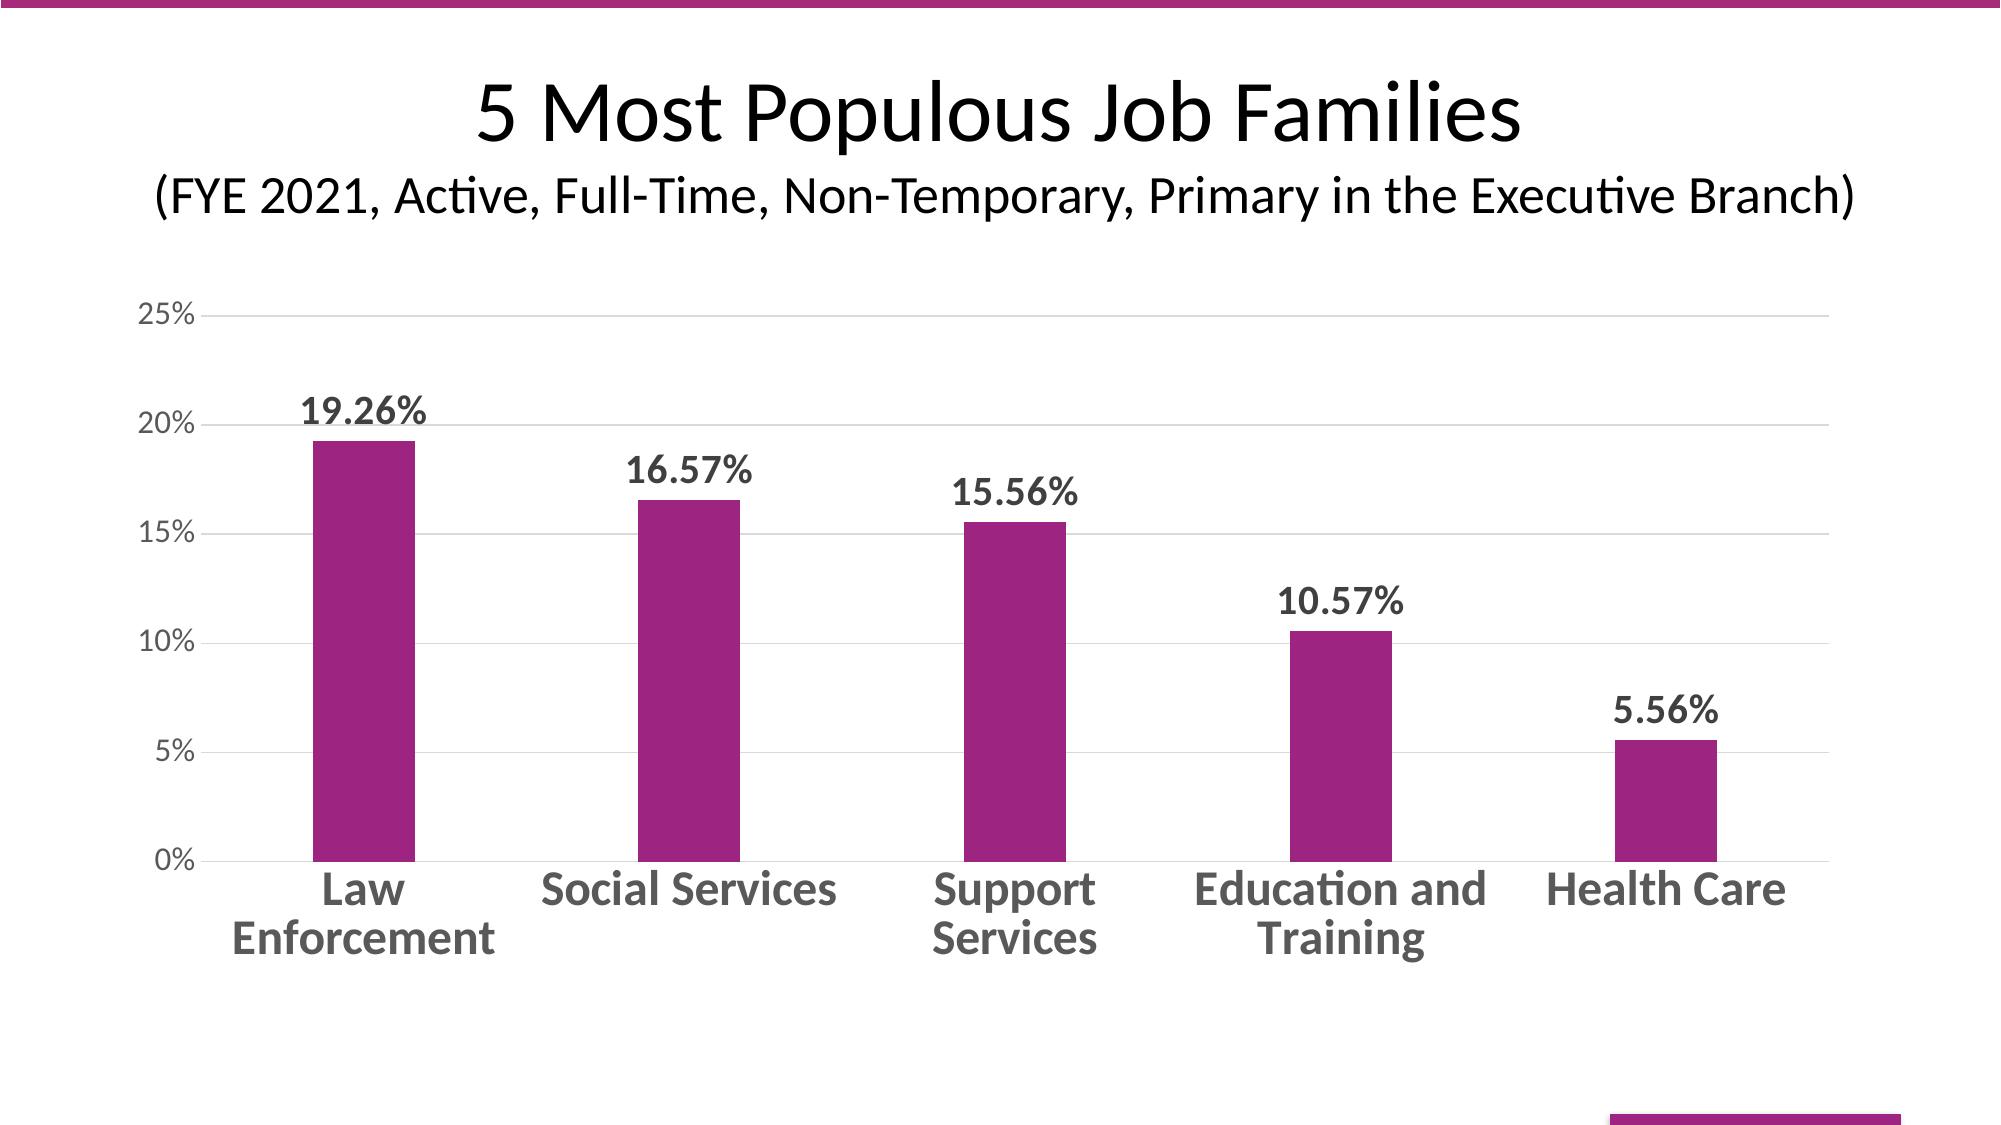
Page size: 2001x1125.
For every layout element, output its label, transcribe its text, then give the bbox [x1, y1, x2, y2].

chart [137, 299, 1863, 1014]
picture [1, 0, 2000, 8]
title 5 Most Populous Job Families (FYE 2021, Active, Full-Time, Non-Temporary, Primary in the Executive Branch) [99, 45, 1900, 233]
